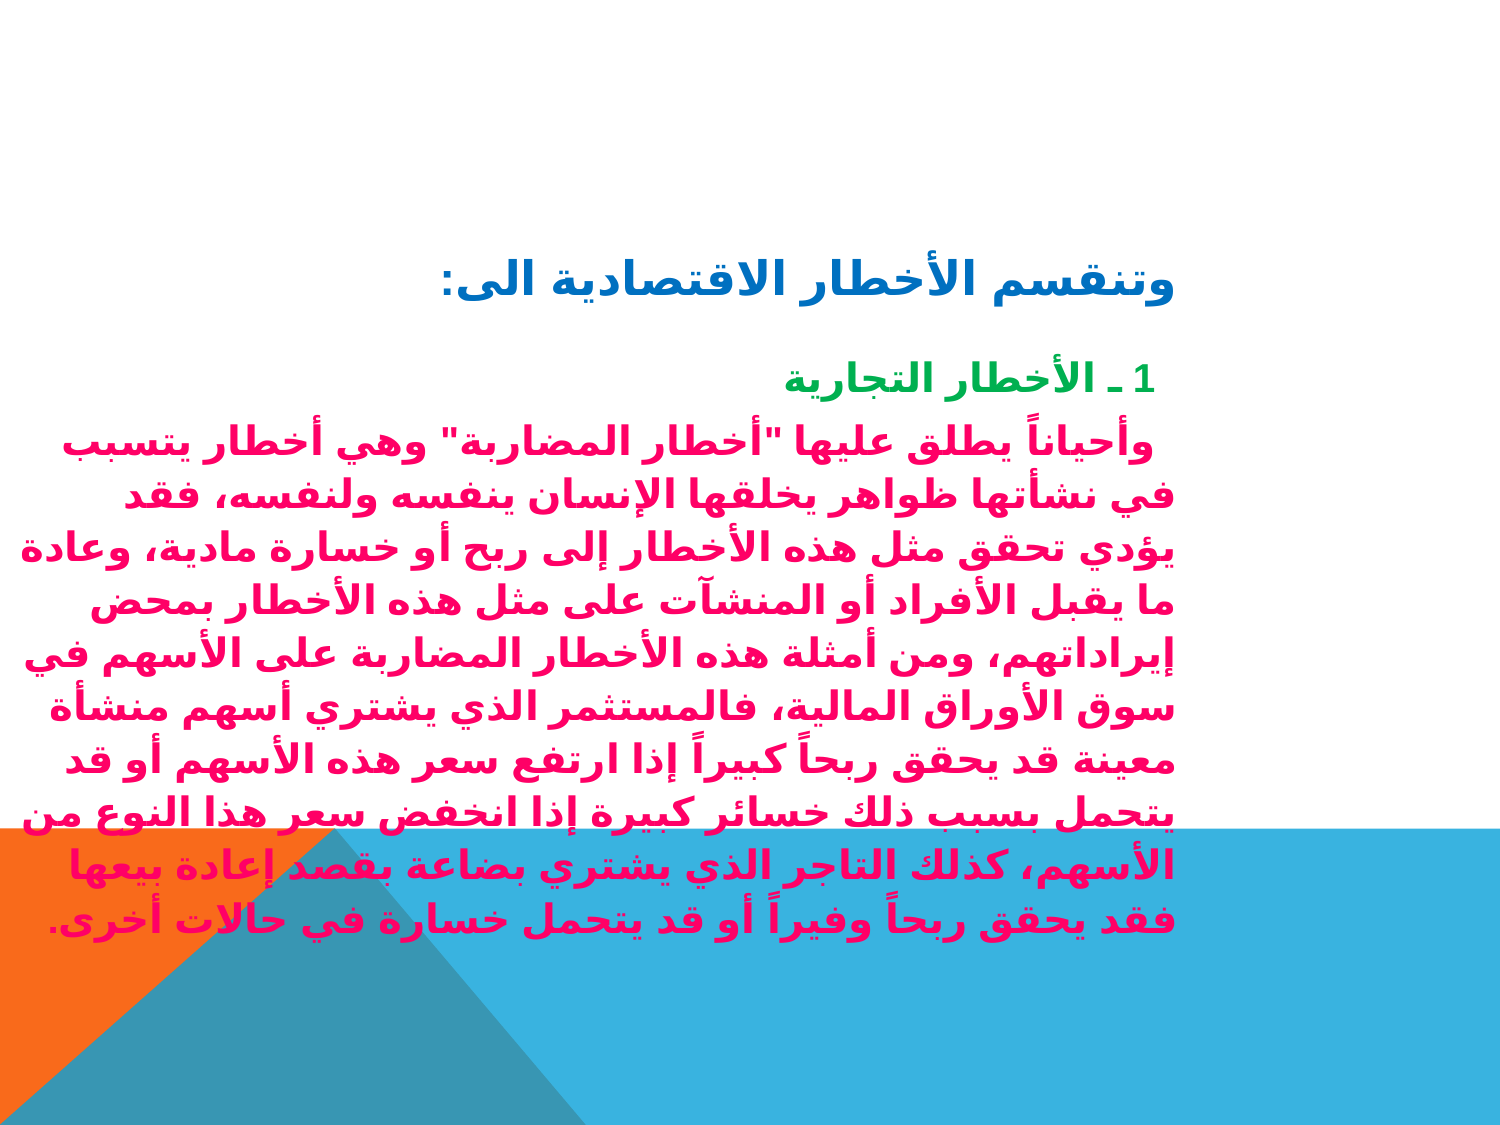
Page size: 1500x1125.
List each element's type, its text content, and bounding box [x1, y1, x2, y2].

list وتنقسم الأخطار الاقتصادية الى: 1 ـ الأخطار التجارية وأحياناً يطلق عليها "أخطار المضاربة" وهي أخطار يتسبب في نشأتها ظواهر يخلقها الإنسان ينفسه ولنفسه، فقد يؤدي تحقق مثل هذه الأخطار إلى ربح أو خسارة مادية، وعادة ما يقبل الأفراد أو المنشآت على مثل هذه الأخطار بمحض إيراداتهم، ومن أمثلة هذه الأخطار المضاربة على الأسهم في سوق الأوراق المالية، فالمستثمر الذي يشتري أسهم منشأة معينة قد يحقق ربحاً كبيراً إذا ارتفع سعر هذه الأسهم أو قد يتحمل بسبب ذلك خسائر كبيرة إذا انخفض سعر هذا النوع من الأسهم، كذلك التاجر الذي يشتري بضاعة بقصد إعادة بيعها فقد يحقق ربحاً وفيراً أو قد يتحمل خسارة في حالات أخرى. [0, 208, 1193, 953]
